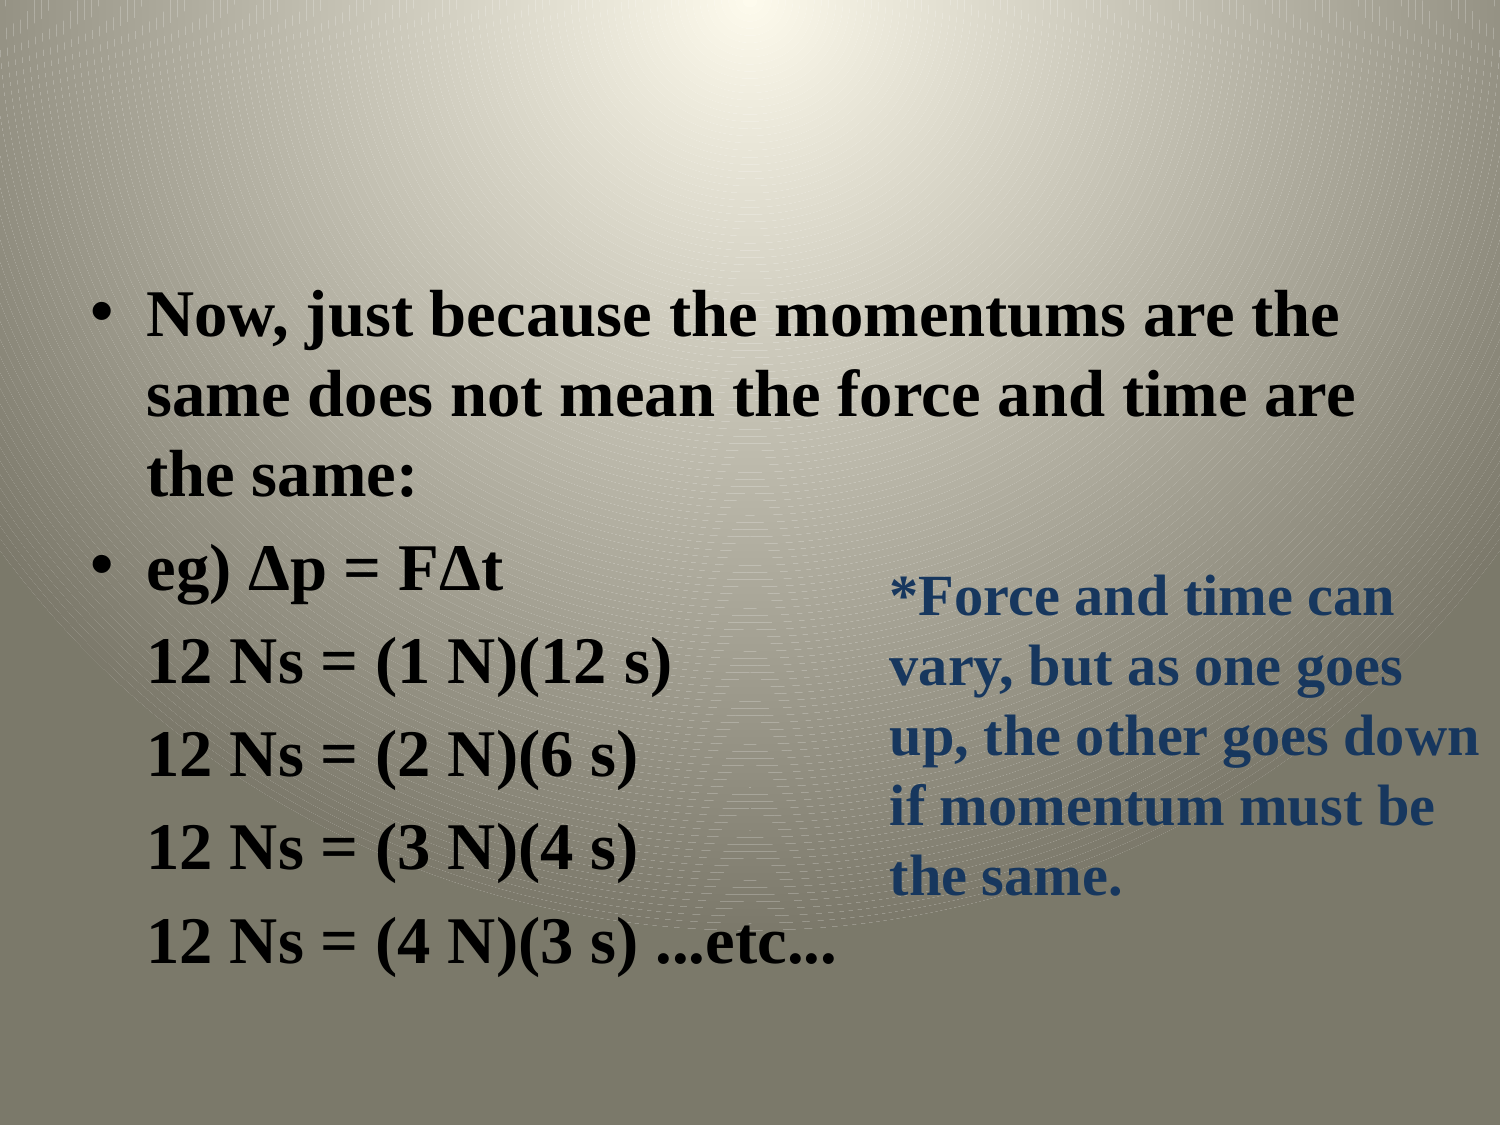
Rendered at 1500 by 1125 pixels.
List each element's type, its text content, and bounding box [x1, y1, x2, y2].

text_box *Force and time can vary, but as one goes up, the other goes down if momentum must be the same. [875, 549, 1500, 915]
list Now, just because the momentums are the same does not mean the force and time are the same: eg) Δp = FΔt 12 Ns = (1 N)(12 s) 12 Ns = (2 N)(6 s) 12 Ns = (3 N)(4 s) 12 Ns = (4 N)(3 s) ...etc... [75, 262, 1425, 1005]
